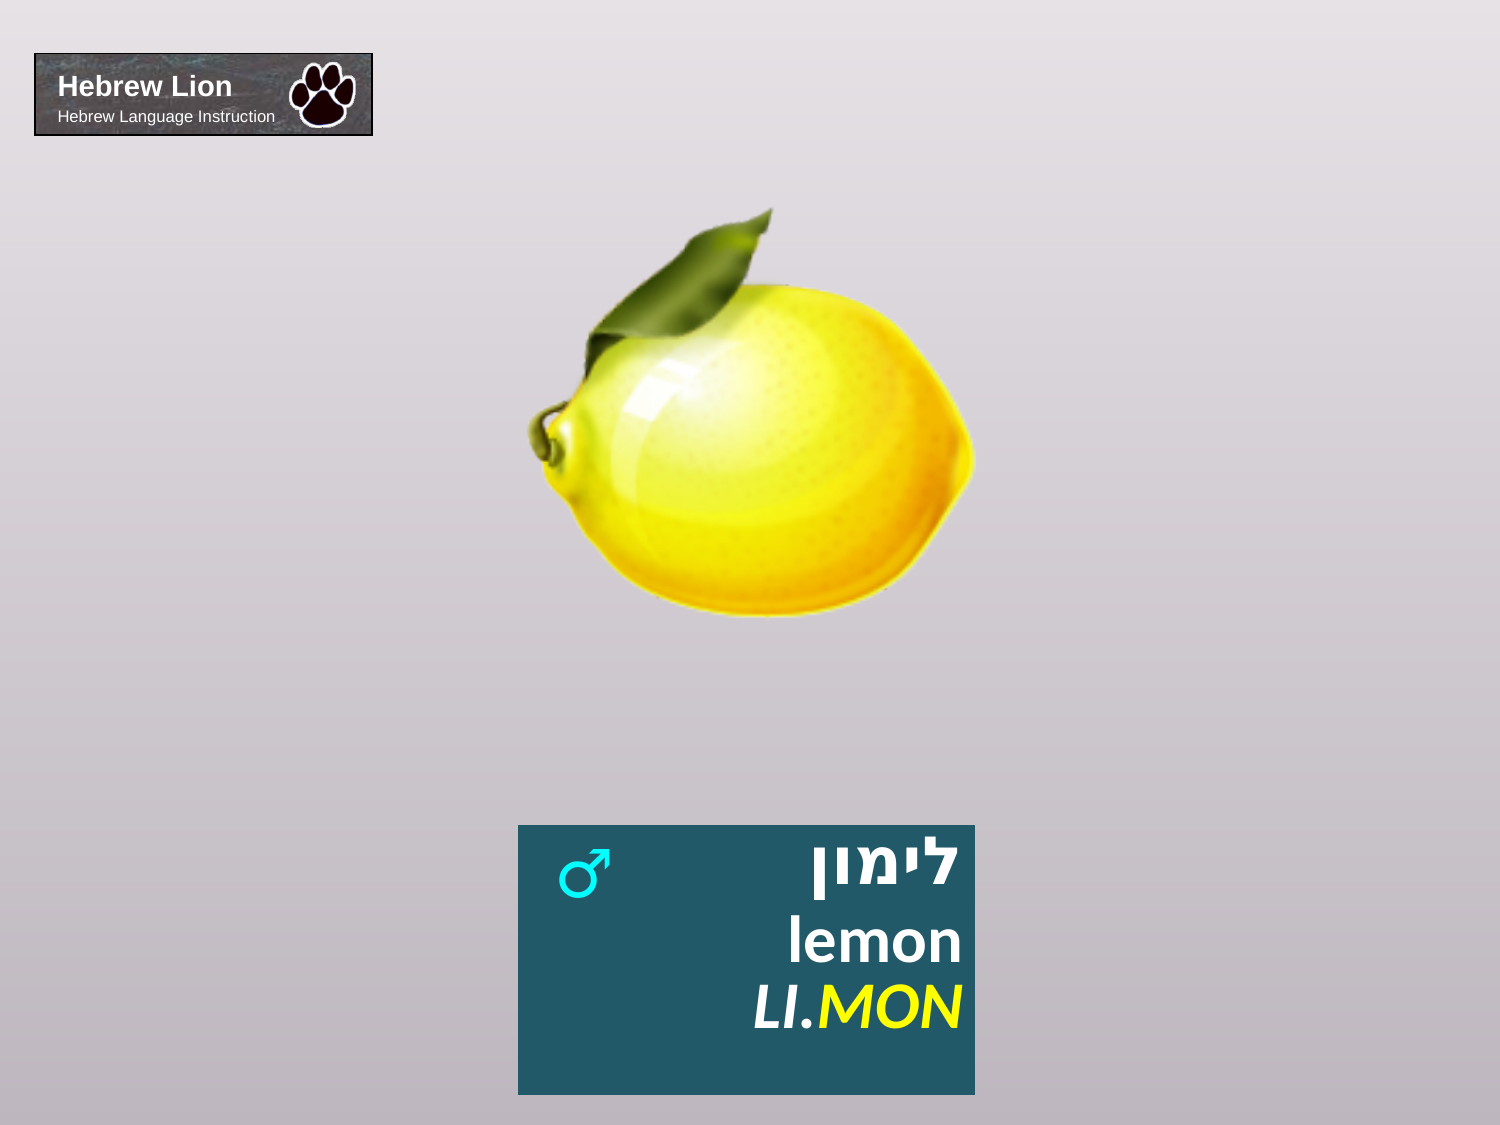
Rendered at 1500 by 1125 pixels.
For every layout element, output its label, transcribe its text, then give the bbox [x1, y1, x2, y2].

picture [511, 198, 988, 628]
picture [36, 54, 371, 134]
table_header לימון lemon LI.MON [518, 825, 975, 1095]
text_box ♂ [539, 823, 965, 1088]
